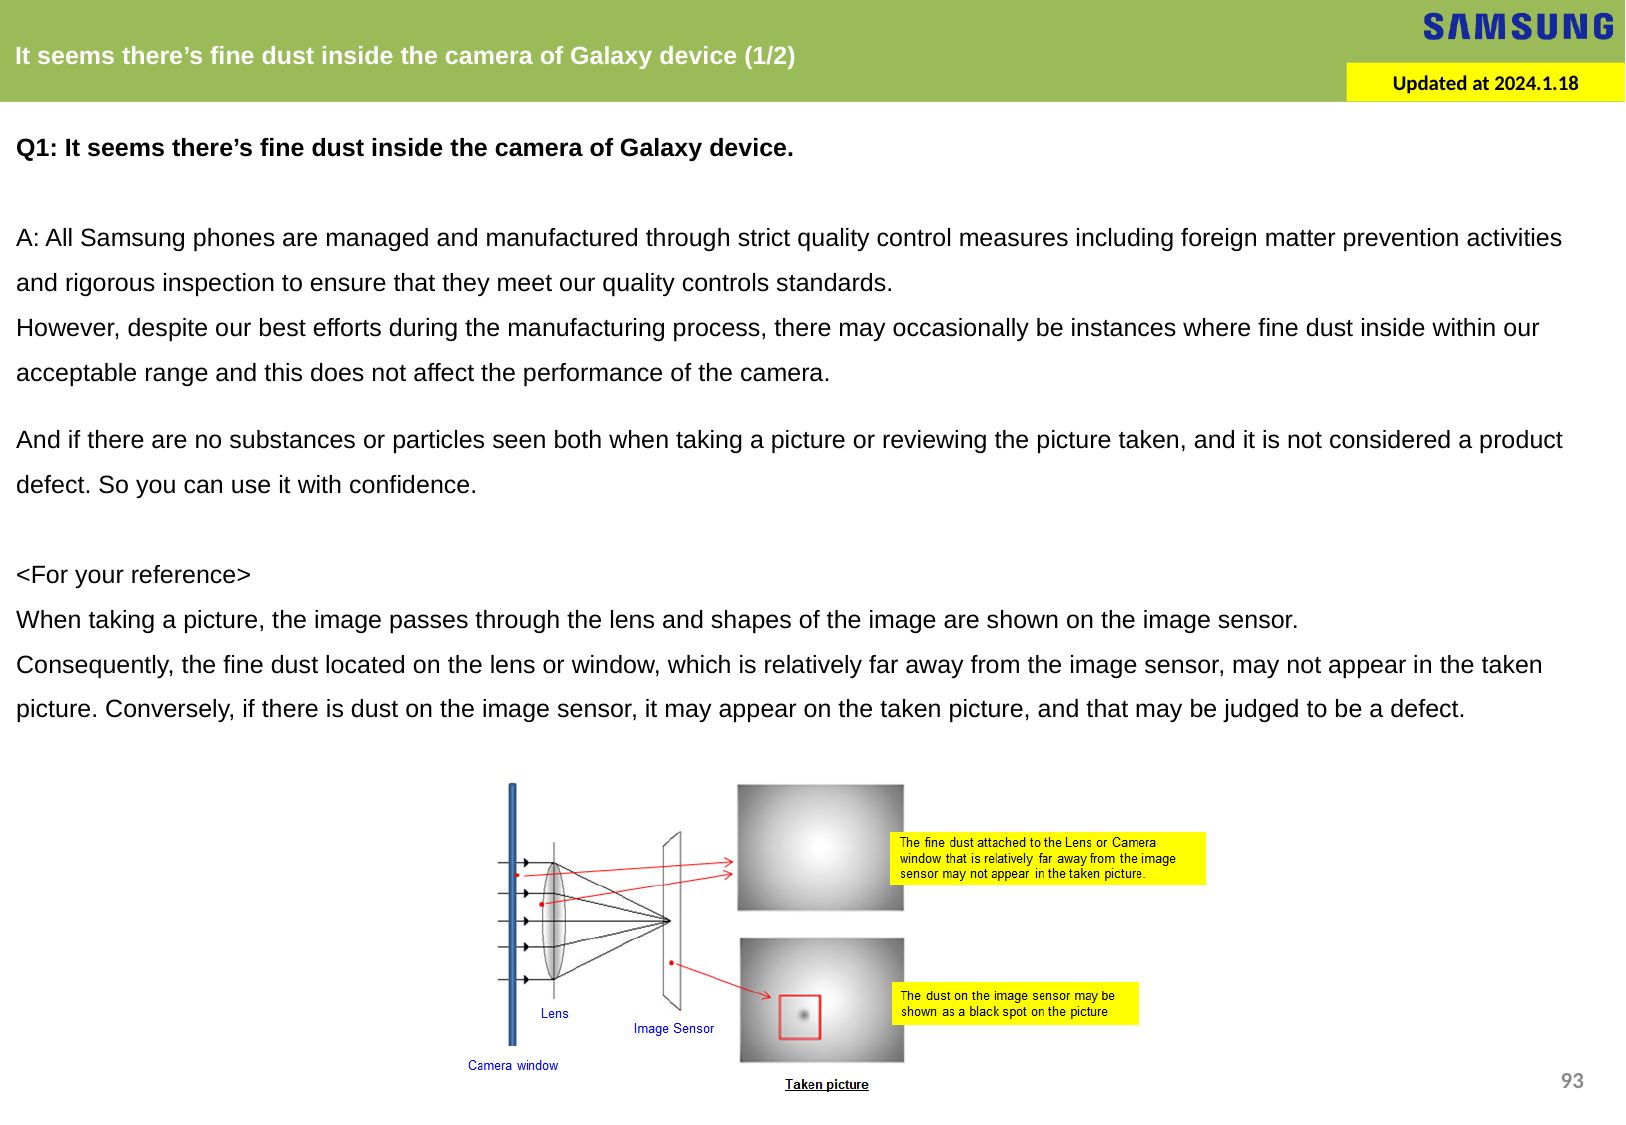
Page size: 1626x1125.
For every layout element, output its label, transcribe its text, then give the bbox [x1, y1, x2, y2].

picture [435, 779, 1231, 1099]
picture [1409, 0, 1626, 53]
text_box Q1: It seems there’s fine dust inside the camera of Galaxy device. A: All Samsung phones are managed and manufactured through strict quality control measures including foreign matter prevention activities and rigorous inspection to ensure that they meet our quality controls standards. However, despite our best efforts during the manufacturing process, there may occasionally be instances where fine dust inside within our acceptable range and this does not affect the performance of the camera. And if there are no substances or particles seen both when taking a picture or reviewing the picture taken, and it is not considered a product defect. So you can use it with confidence. <For your reference> When taking a picture, the image passes through the lens and shapes of the image are shown on the image sensor. Consequently, the fine dust located on the lens or window, which is relatively far away from the image sensor, may not appear in the taken picture. Conversely, if there is dust on the image sensor, it may appear on the taken picture, and that may be judged to be a defect. [1, 109, 1619, 1101]
text_box Updated at 2024.1.18 [1345, 61, 1625, 103]
slide_number 93 [1517, 1058, 1600, 1101]
title It seems there’s fine dust inside the camera of Galaxy device (1/2) [0, 0, 1396, 110]
